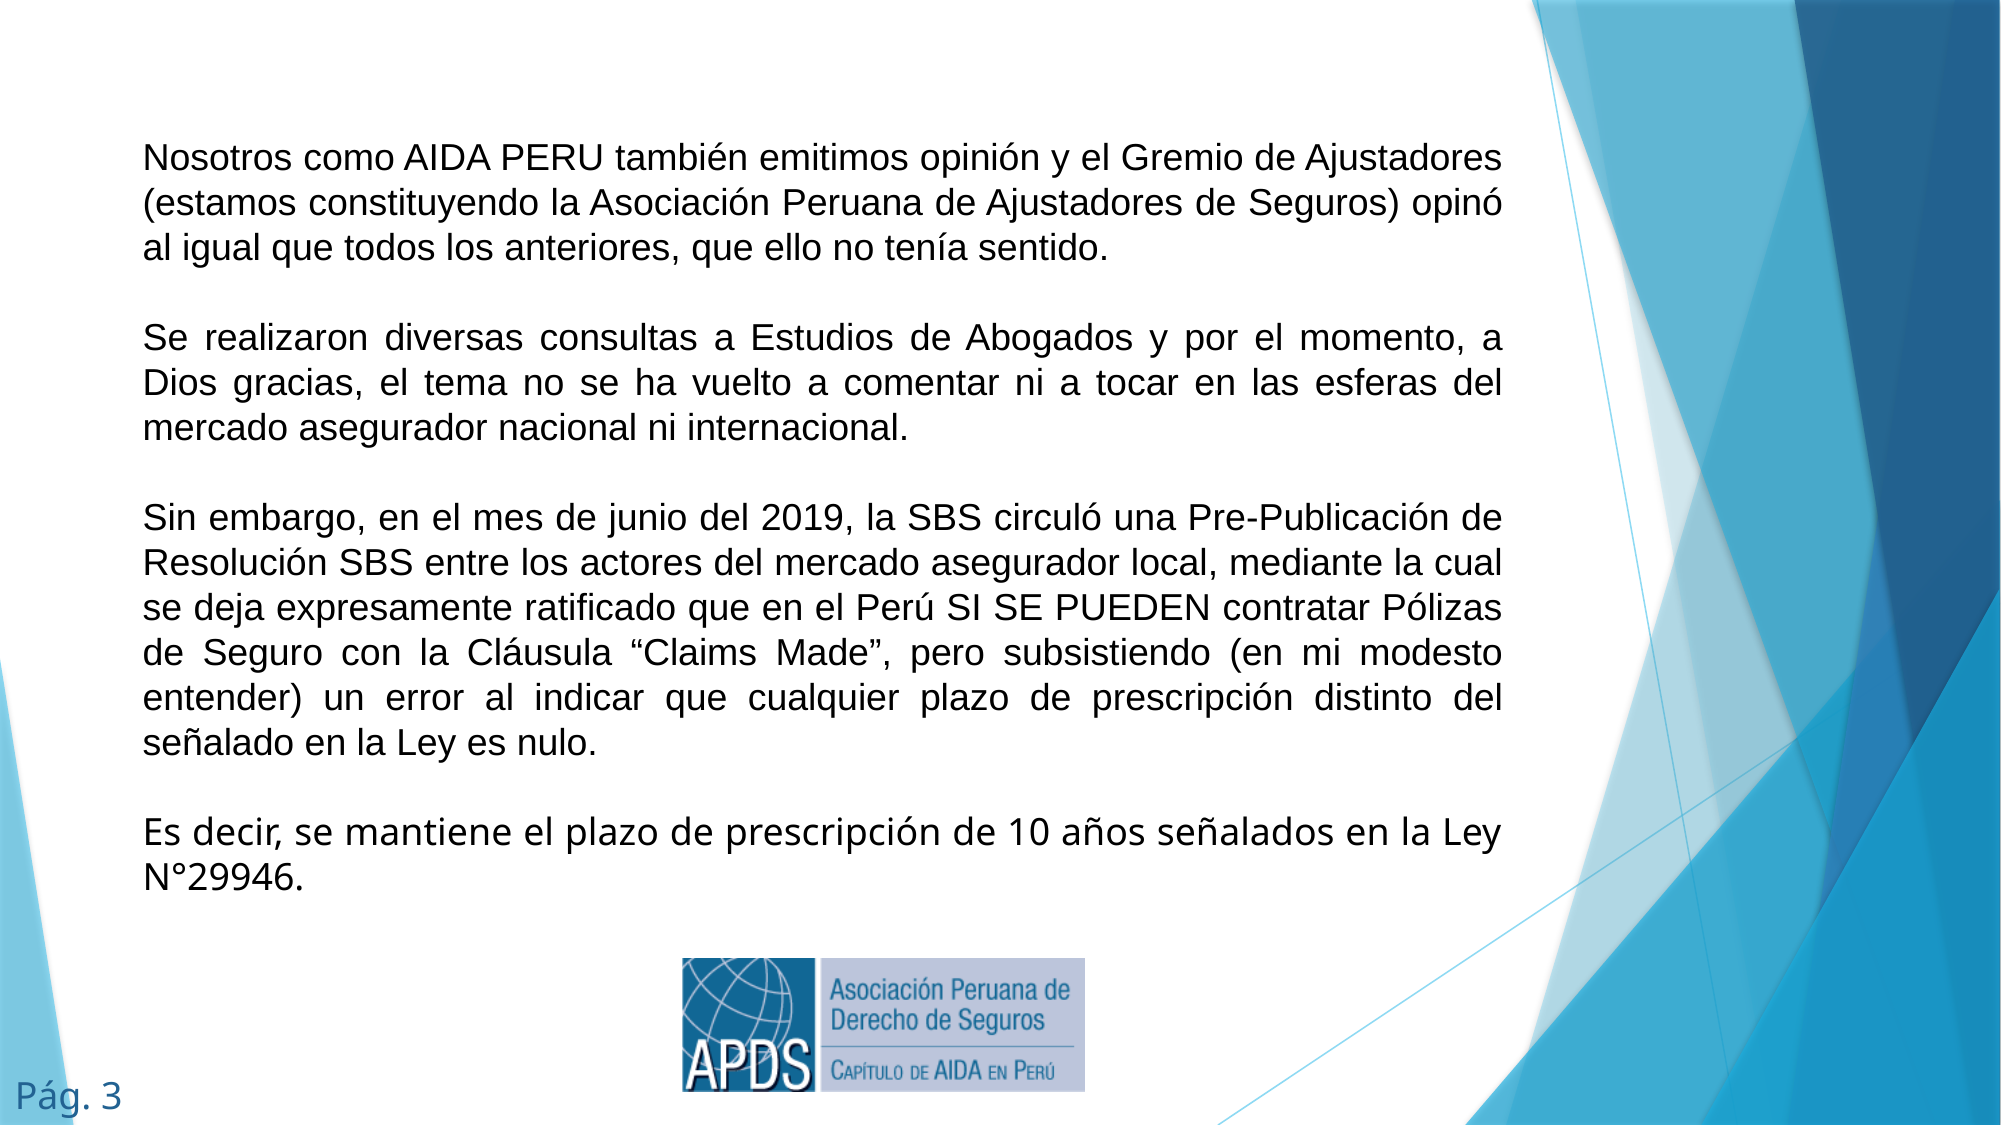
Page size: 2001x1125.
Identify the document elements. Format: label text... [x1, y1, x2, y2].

picture [682, 958, 1085, 1092]
text_box Pág. 3 [0, 1064, 157, 1125]
text_box Nosotros como AIDA PERU también emitimos opinión y el Gremio de Ajustadores (estamos constituyendo la Asociación Peruana de Ajustadores de Seguros) opinó al igual que todos los anteriores, que ello no tenía sentido. Se realizaron diversas consultas a Estudios de Abogados y por el momento, a Dios gracias, el tema no se ha vuelto a comentar ni a tocar en las esferas del mercado asegurador nacional ni internacional. Sin embargo, en el mes de junio del 2019, la SBS circuló una Pre-Publicación de Resolución SBS entre los actores del mercado asegurador local, mediante la cual se deja expresamente ratificado que en el Perú SI SE PUEDEN contratar Pólizas de Seguro con la Cláusula “Claims Made”, pero subsistiendo (en mi modesto entender) un error al indicar que cualquier plazo de prescripción distinto del señalado en la Ley es nulo. Es decir, se mantiene el plazo de prescripción de 10 años señalados en la Ley N°29946. [127, 125, 1518, 951]
